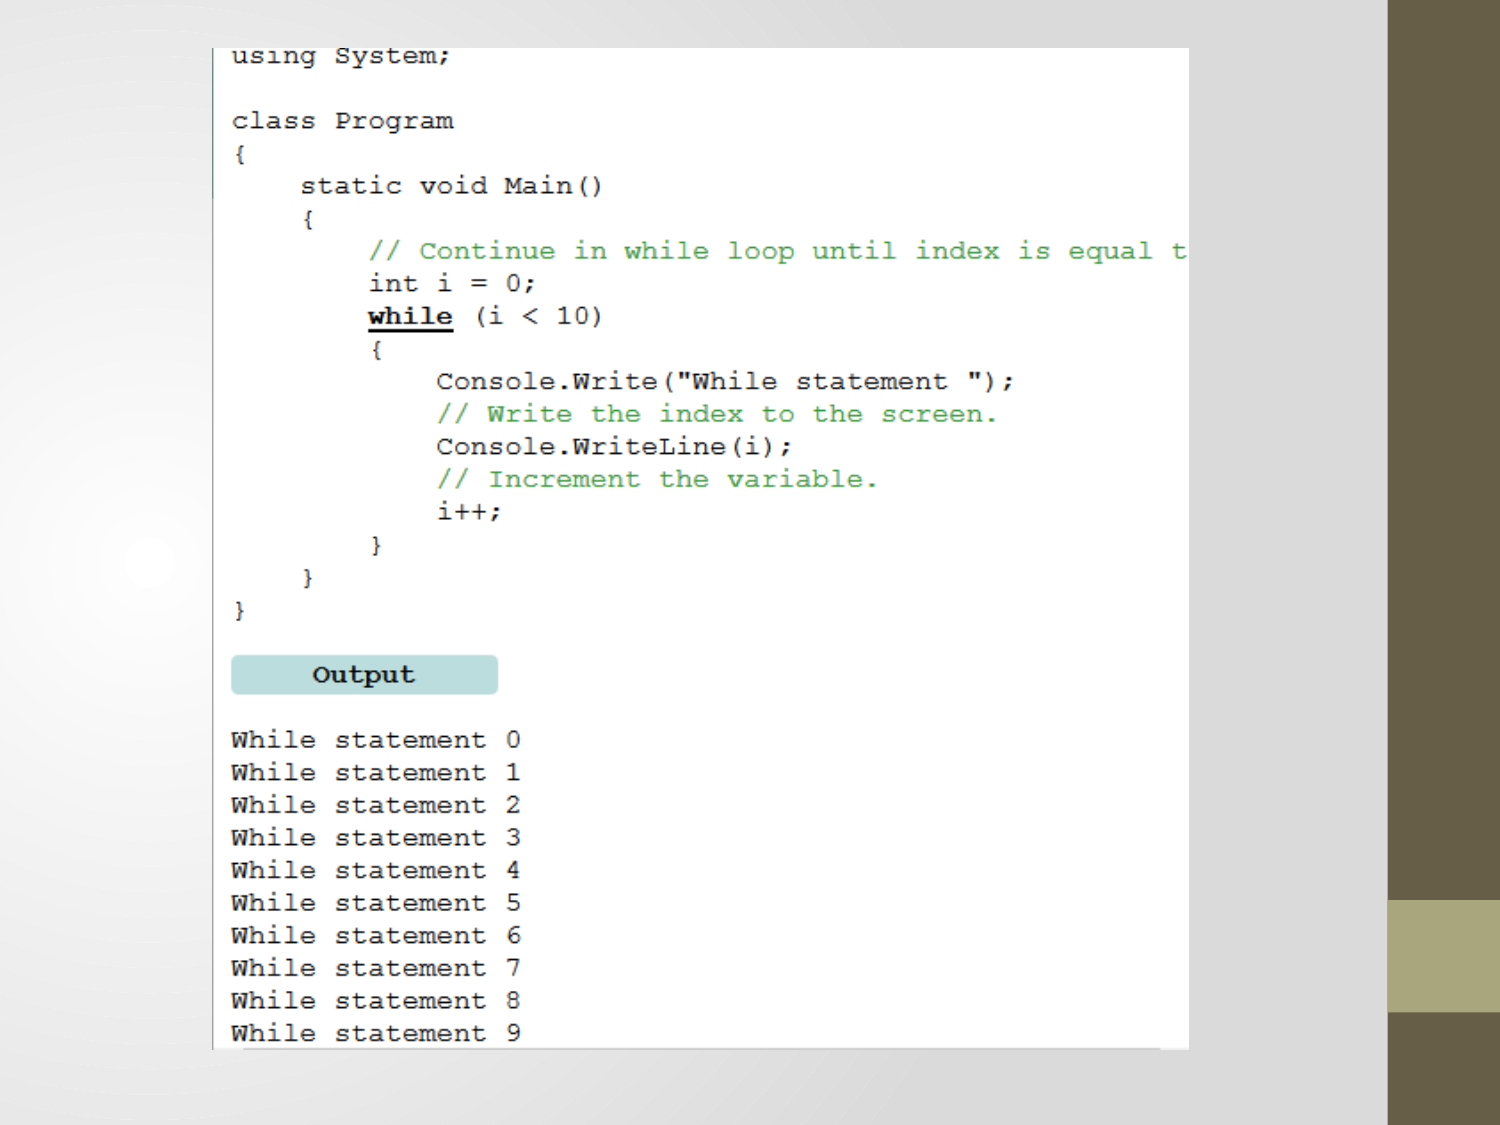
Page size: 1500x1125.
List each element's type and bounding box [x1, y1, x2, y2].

picture [211, 47, 1190, 1051]
